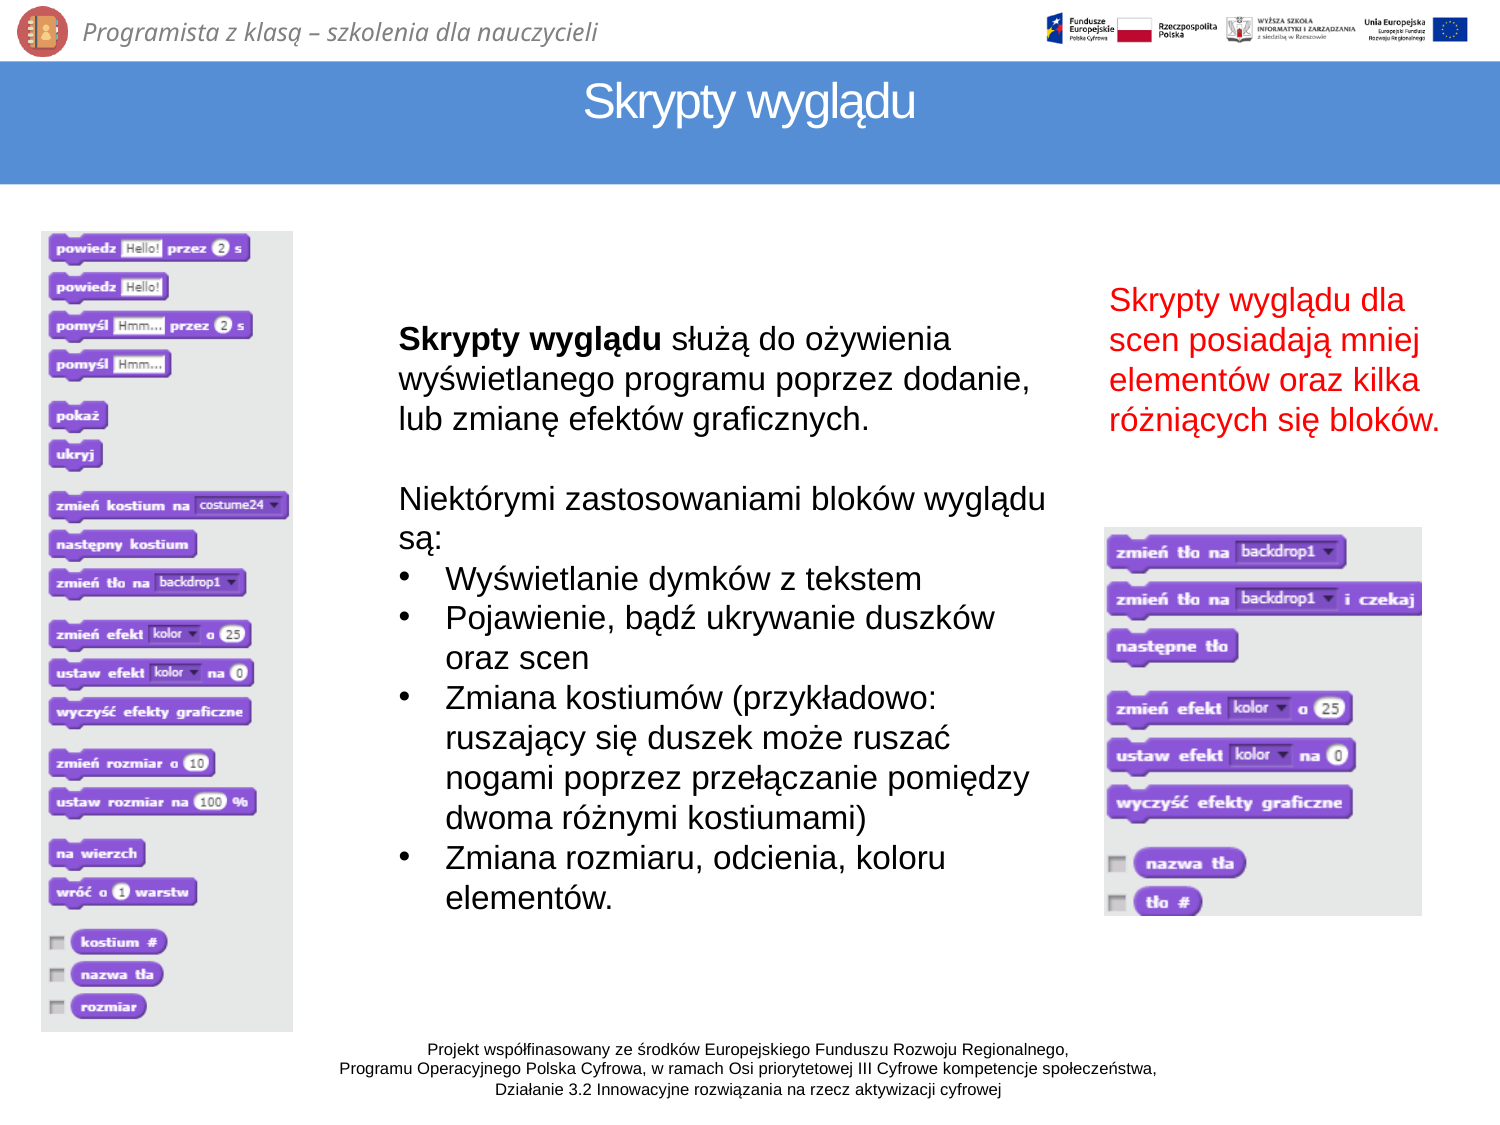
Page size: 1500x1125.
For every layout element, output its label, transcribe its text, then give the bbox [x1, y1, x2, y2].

picture [1039, 4, 1474, 55]
picture [17, 6, 68, 57]
title Skrypty wyglądu [0, 61, 1500, 185]
text_box Skrypty wyglądu dla scen posiadają mniej elementów oraz kilka różniących się bloków. [1094, 270, 1461, 446]
picture [1104, 526, 1422, 917]
text_box Skrypty wyglądu służą do ożywienia wyświetlanego programu poprzez dodanie, lub zmianę efektów graficznych. Niektórymi zastosowaniami bloków wyglądu są: Wyświetlanie dymków z tekstem Pojawienie, bądź ukrywanie duszków oraz scen Zmiana kostiumów (przykładowo: ruszający się duszek może ruszać nogami poprzez przełączanie pomiędzy dwoma różnymi kostiumami) Zmiana rozmiaru, odcienia, koloru elementów. [383, 309, 1067, 964]
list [41, 231, 293, 1032]
